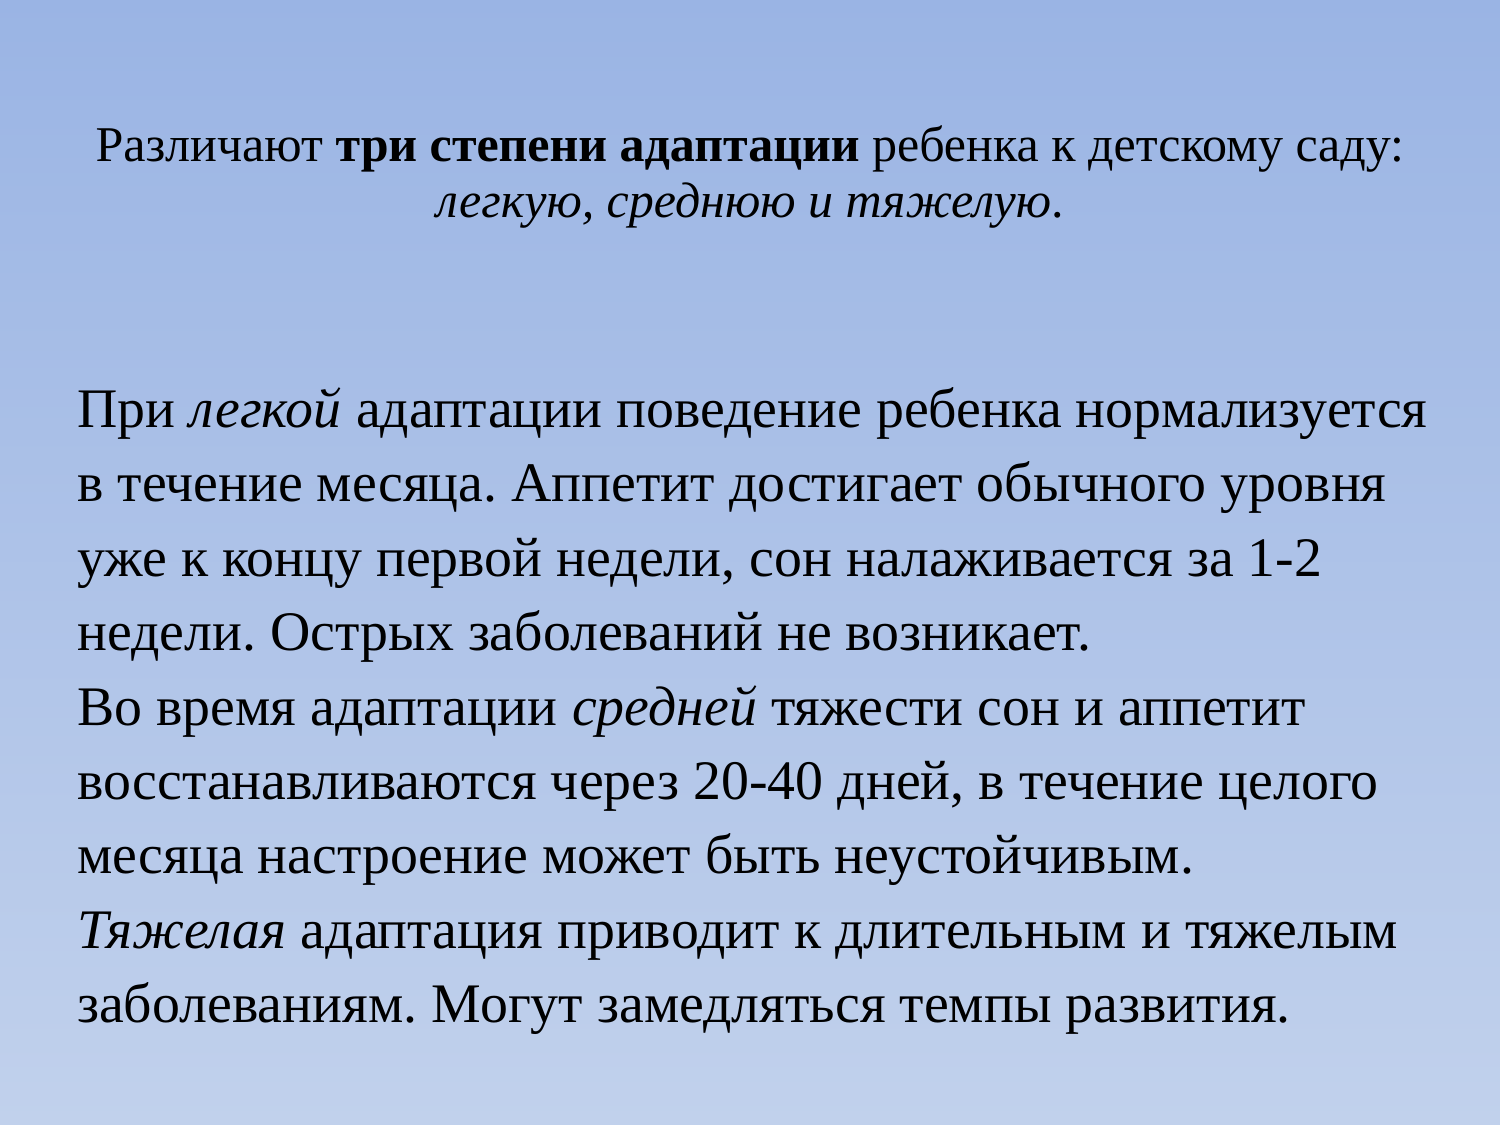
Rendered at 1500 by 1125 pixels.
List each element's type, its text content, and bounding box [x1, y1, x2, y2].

title Различают три степени адаптации ребенка к детскому саду: легкую, среднюю и тяжелую. [75, 78, 1425, 268]
list При легкой адаптации поведение ребенка нормализуется в течение месяца. Аппетит достигает обычного уровня уже к концу первой недели, сон налаживается за 1-2 недели. Острых заболеваний не возникает. Во время адаптации средней тяжести сон и аппетит восстанавливаются через 20-40 дней, в течение целого месяца настроение может быть неустойчивым. Тяжелая адаптация приводит к длительным и тяжелым заболеваниям. Могут замедляться темпы развития. [0, 243, 1459, 1125]
